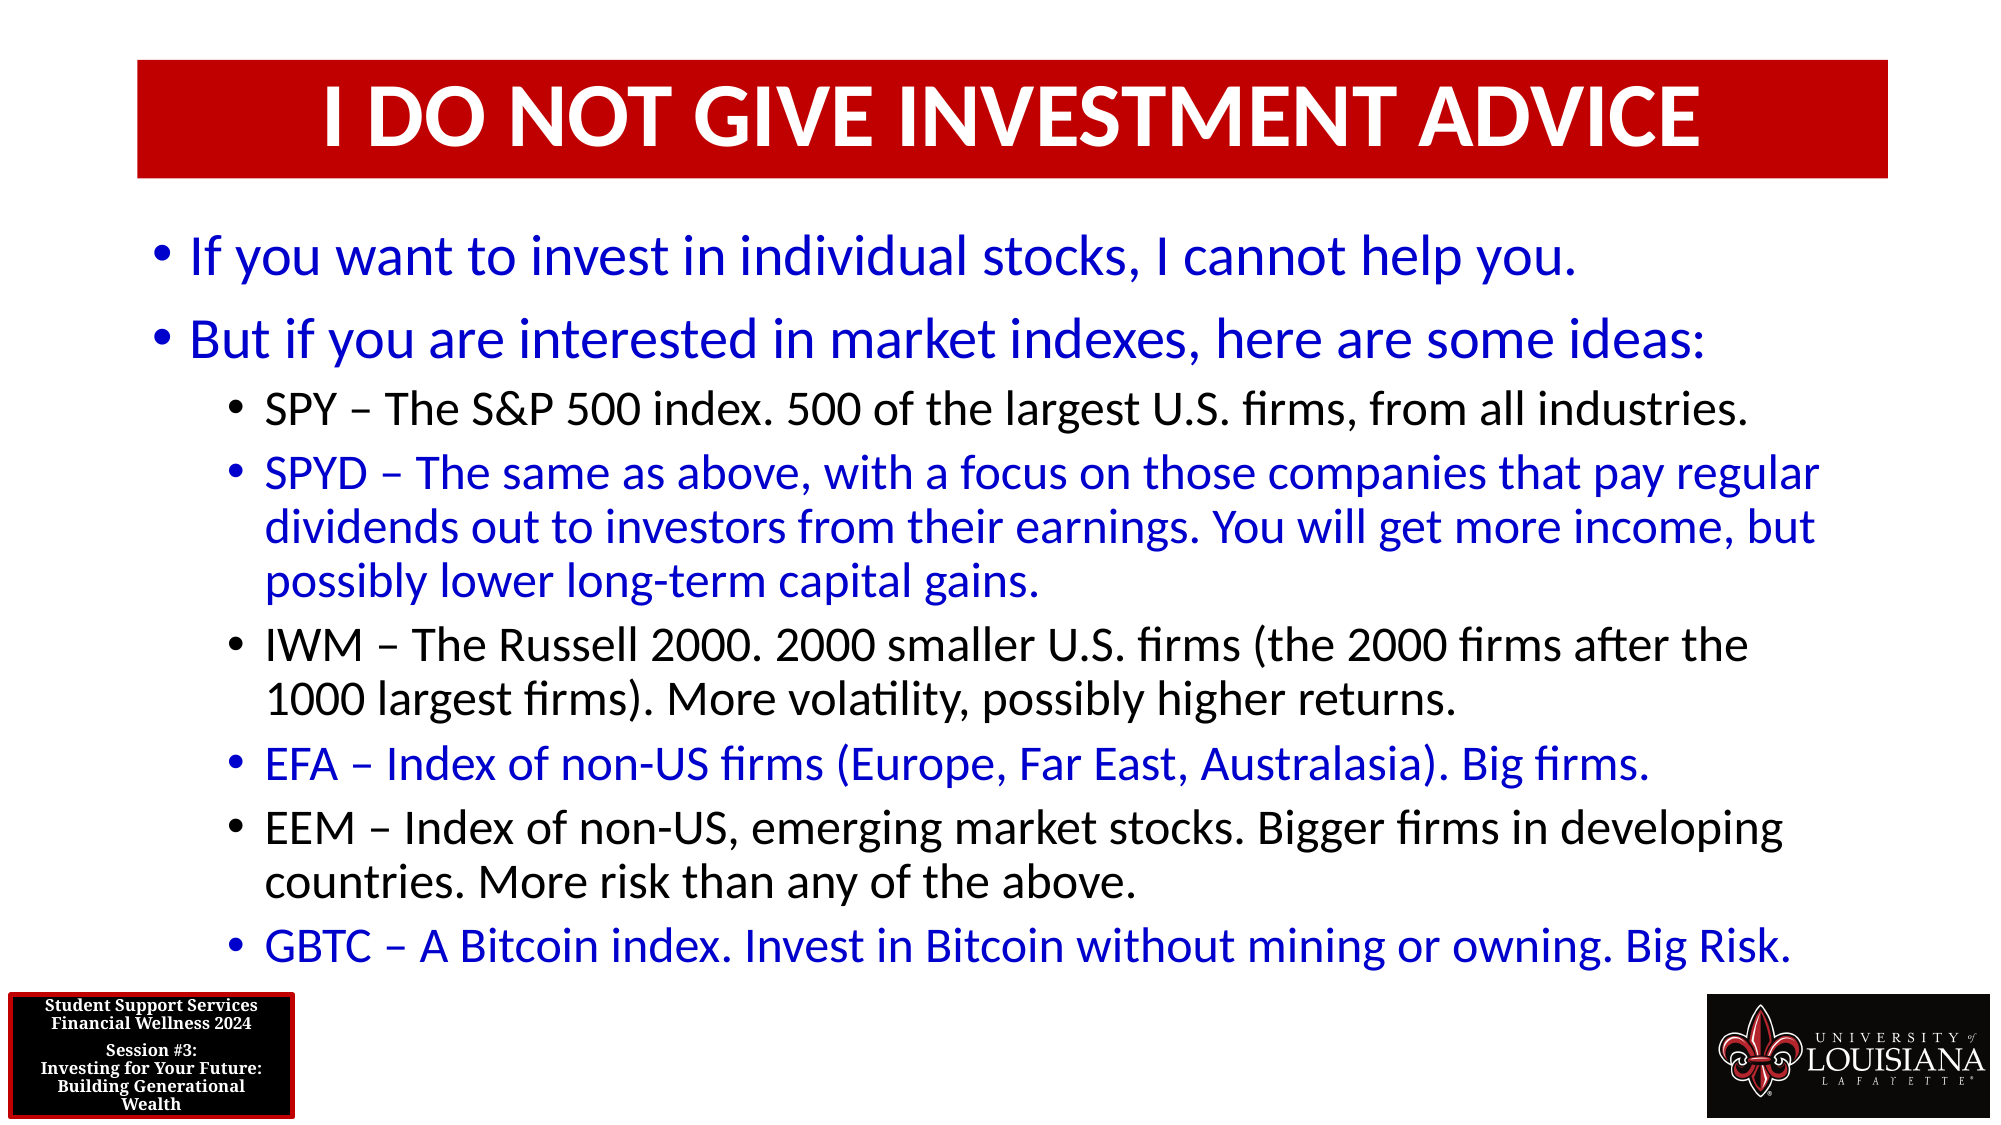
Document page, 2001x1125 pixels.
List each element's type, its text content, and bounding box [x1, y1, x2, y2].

picture [1707, 994, 1990, 1118]
text_box I DO NOT GIVE INVESTMENT ADVICE [137, 59, 1888, 179]
text_box If you want to invest in individual stocks, I cannot help you. But if you are interested in market indexes, here are some ideas: SPY – The S&P 500 index. 500 of the largest U.S. firms, from all industries. SPYD – The same as above, with a focus on those companies that pay regular dividends out to investors from their earnings. You will get more income, but possibly lower long-term capital gains. IWM – The Russell 2000. 2000 smaller U.S. firms (the 2000 firms after the 1000 largest firms). More volatility, possibly higher returns. EFA – Index of non-US firms (Europe, Far East, Australasia). Big firms. EEM – Index of non-US, emerging market stocks. Bigger firms in developing countries. More risk than any of the above. GBTC – A Bitcoin index. Invest in Bitcoin without mining or owning. Big Risk. [137, 217, 1863, 1014]
